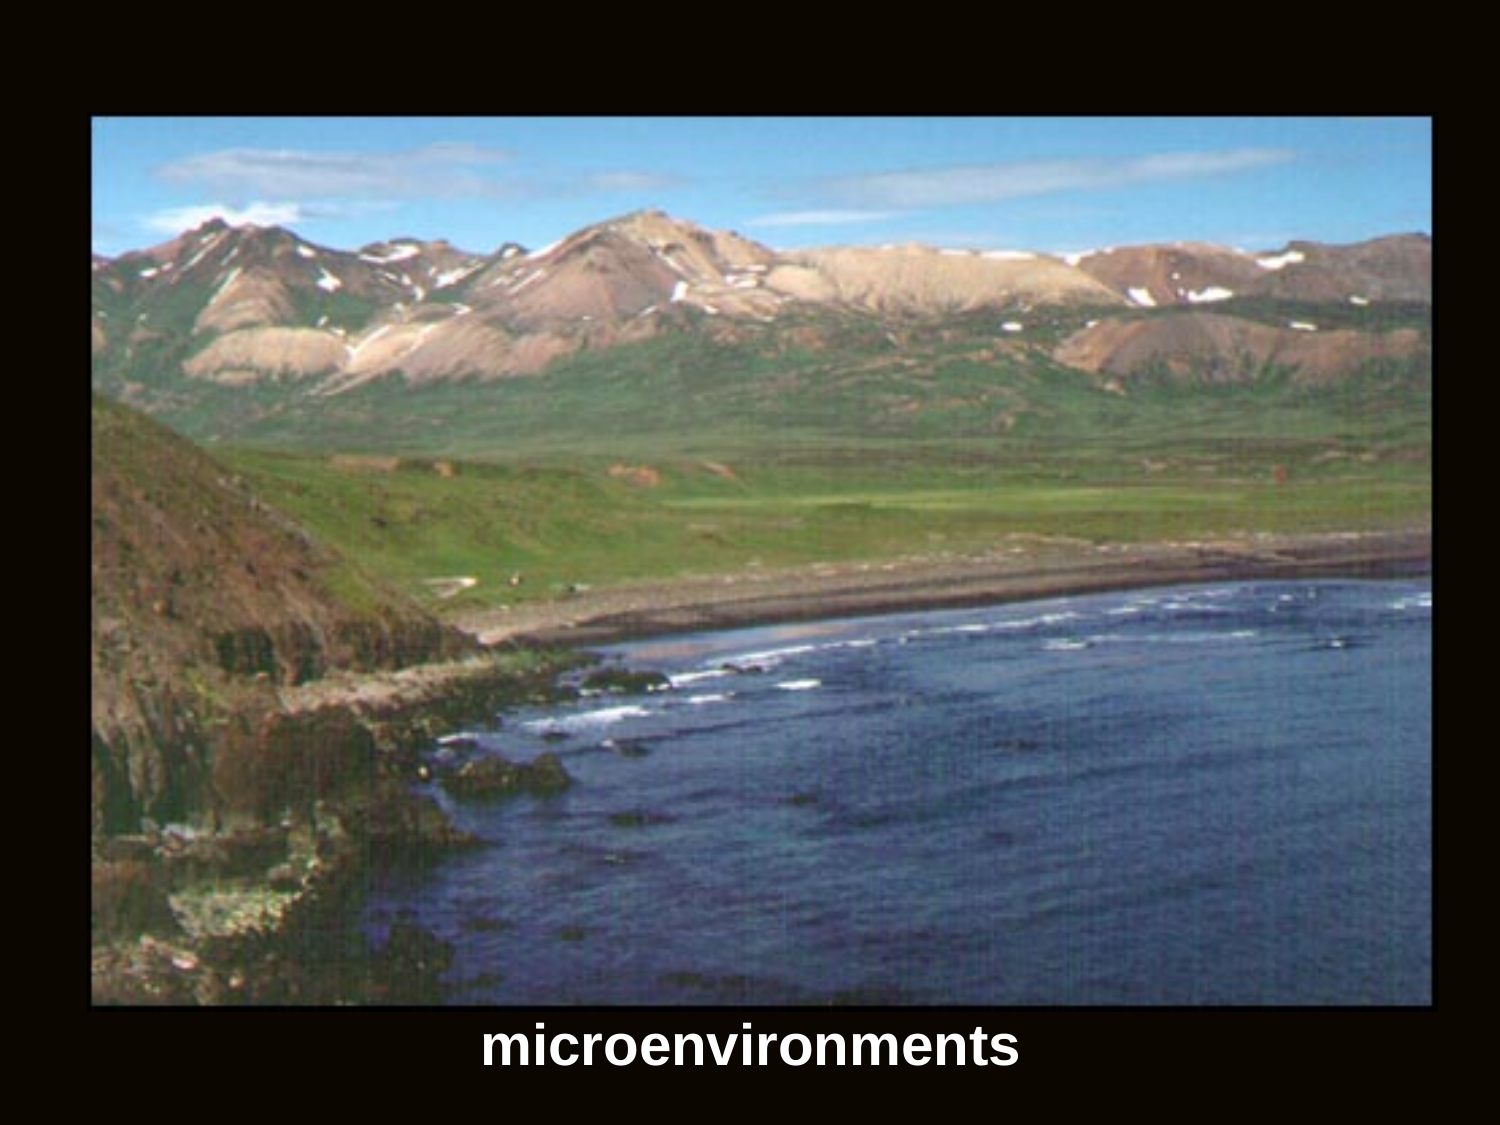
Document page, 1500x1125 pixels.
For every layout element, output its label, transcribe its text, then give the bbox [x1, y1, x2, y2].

picture [87, 112, 1438, 1013]
text_box microenvironments [465, 1021, 1037, 1085]
